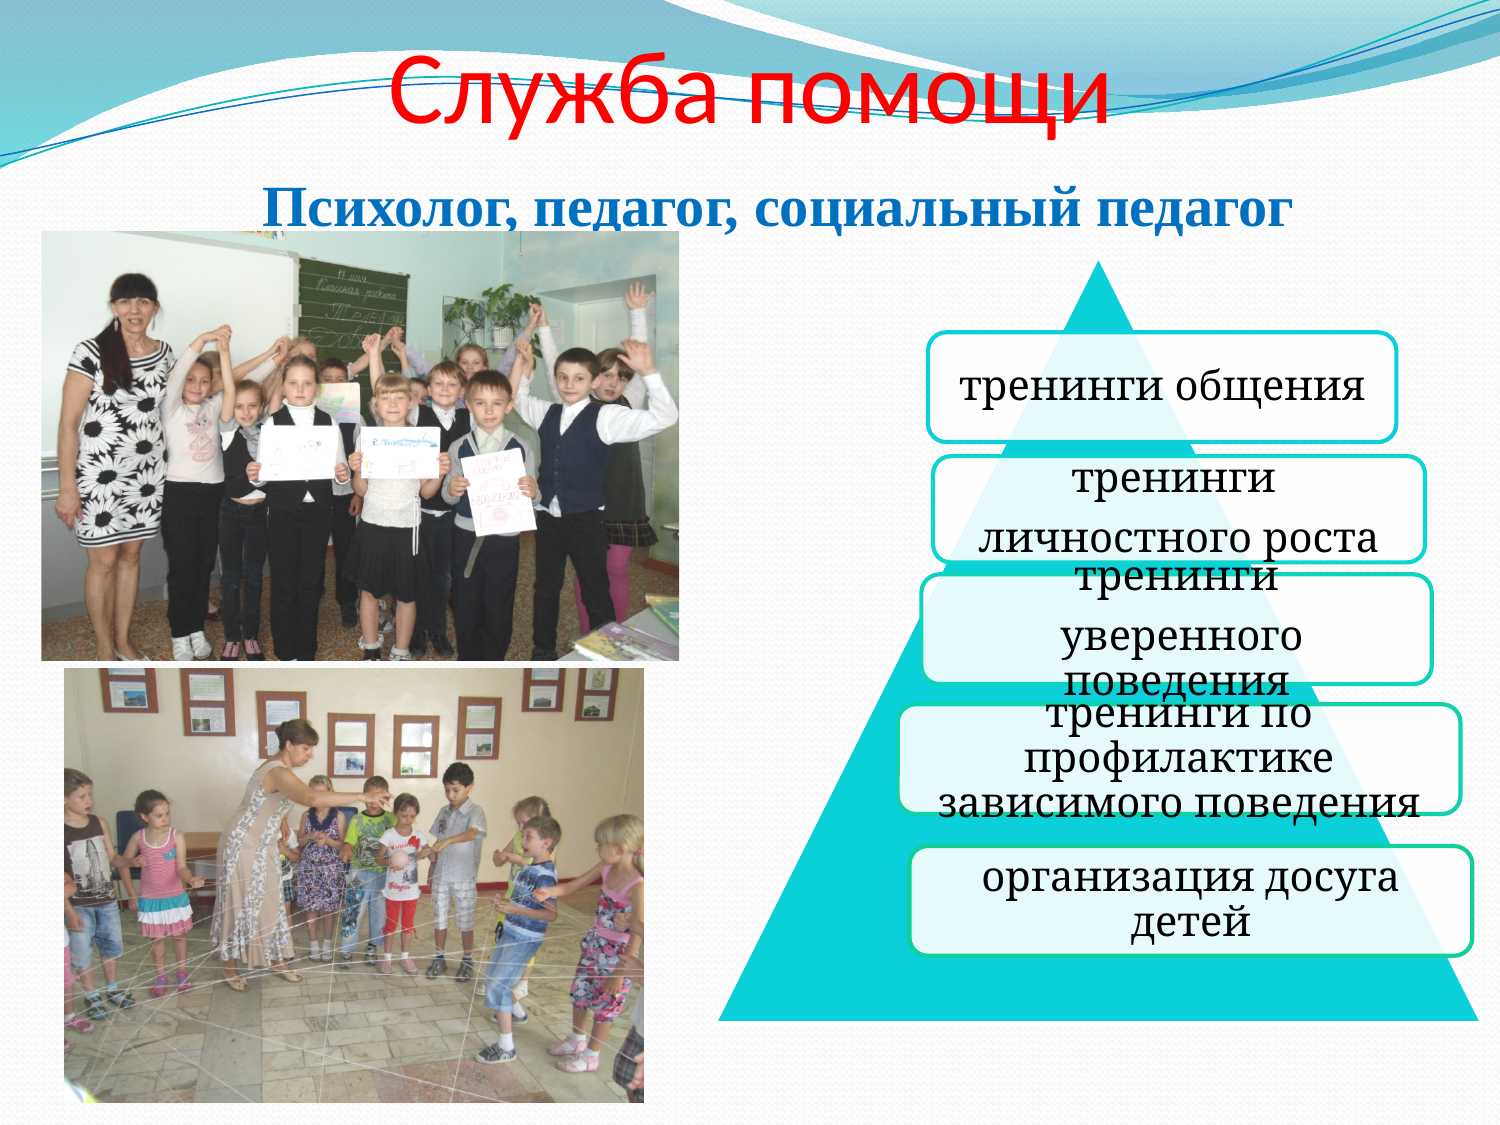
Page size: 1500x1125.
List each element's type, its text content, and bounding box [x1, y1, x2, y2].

title Служба помощи [76, 30, 1427, 150]
picture [41, 231, 680, 661]
text_box Психолог, педагог, социальный педагог [247, 160, 1310, 246]
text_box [650, 255, 1500, 1024]
picture [64, 671, 644, 1104]
